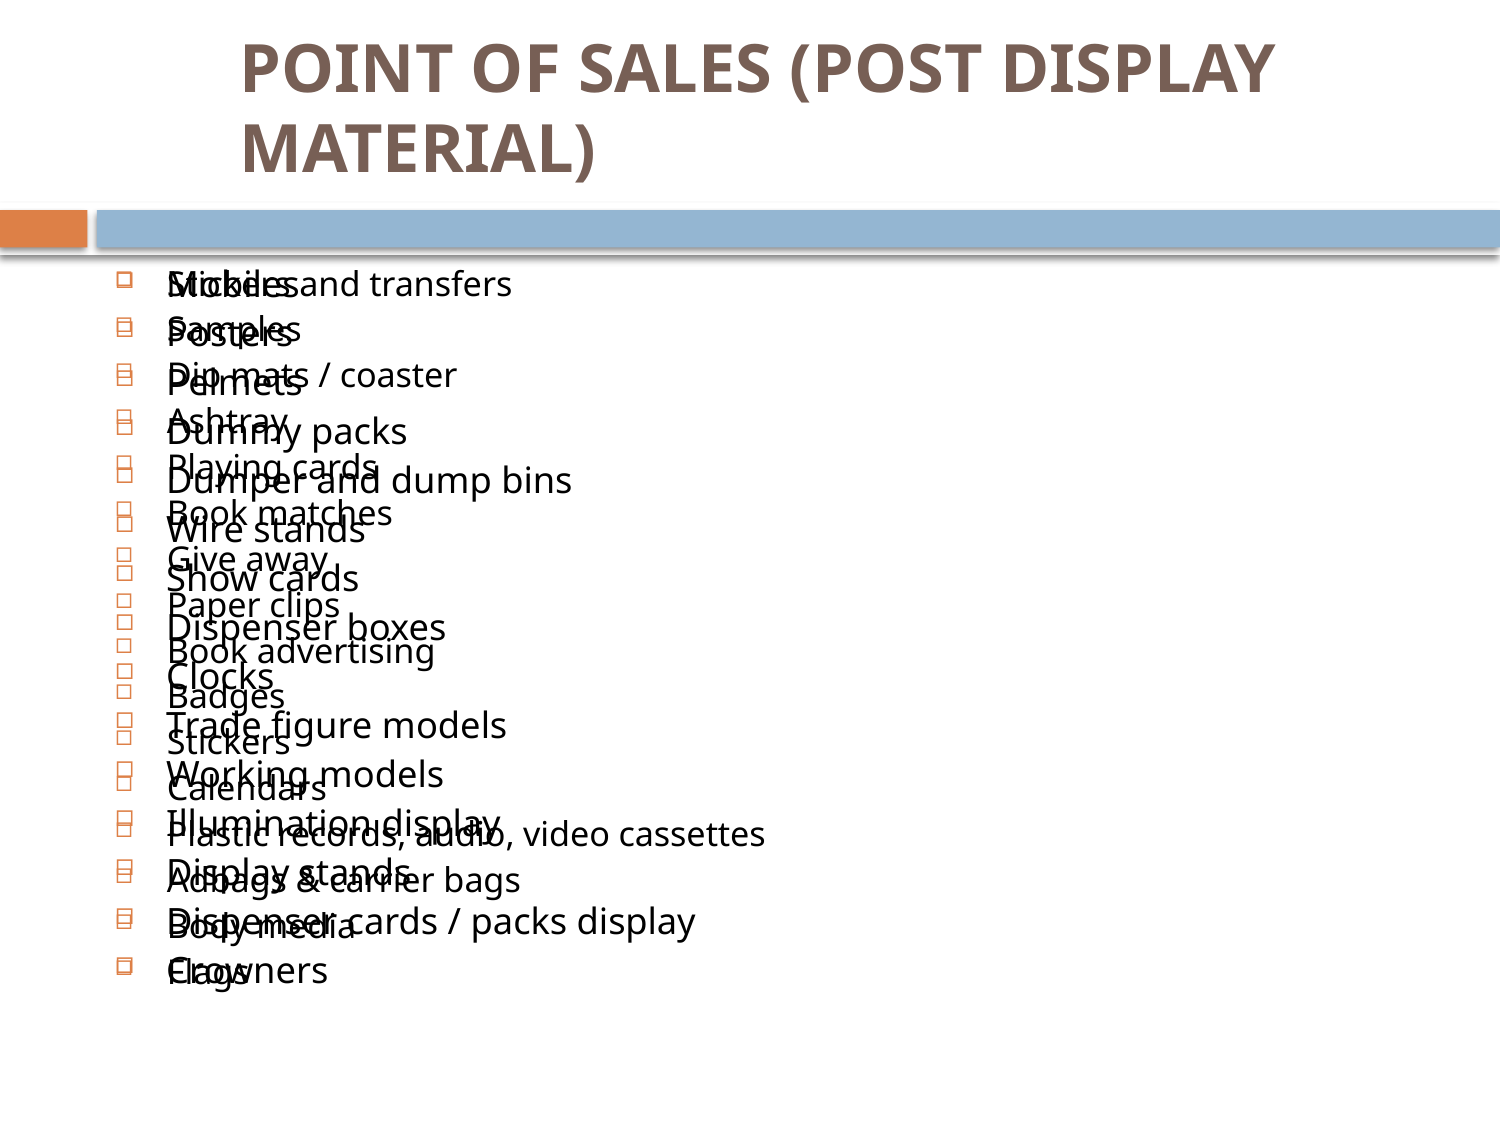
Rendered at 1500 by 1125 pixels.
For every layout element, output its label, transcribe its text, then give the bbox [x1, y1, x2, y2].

list Stickers and transfers Samples Dip mats / coaster Ashtray Playing cards Book matches Give away Paper clips Book advertising Badges Stickers Calendars Plastic records, audio, video cassettes Adbags & carrier bags Body media Flags [100, 262, 1438, 1005]
title POINT OF SALES (POST DISPLAY MATERIAL) [225, 12, 1500, 200]
